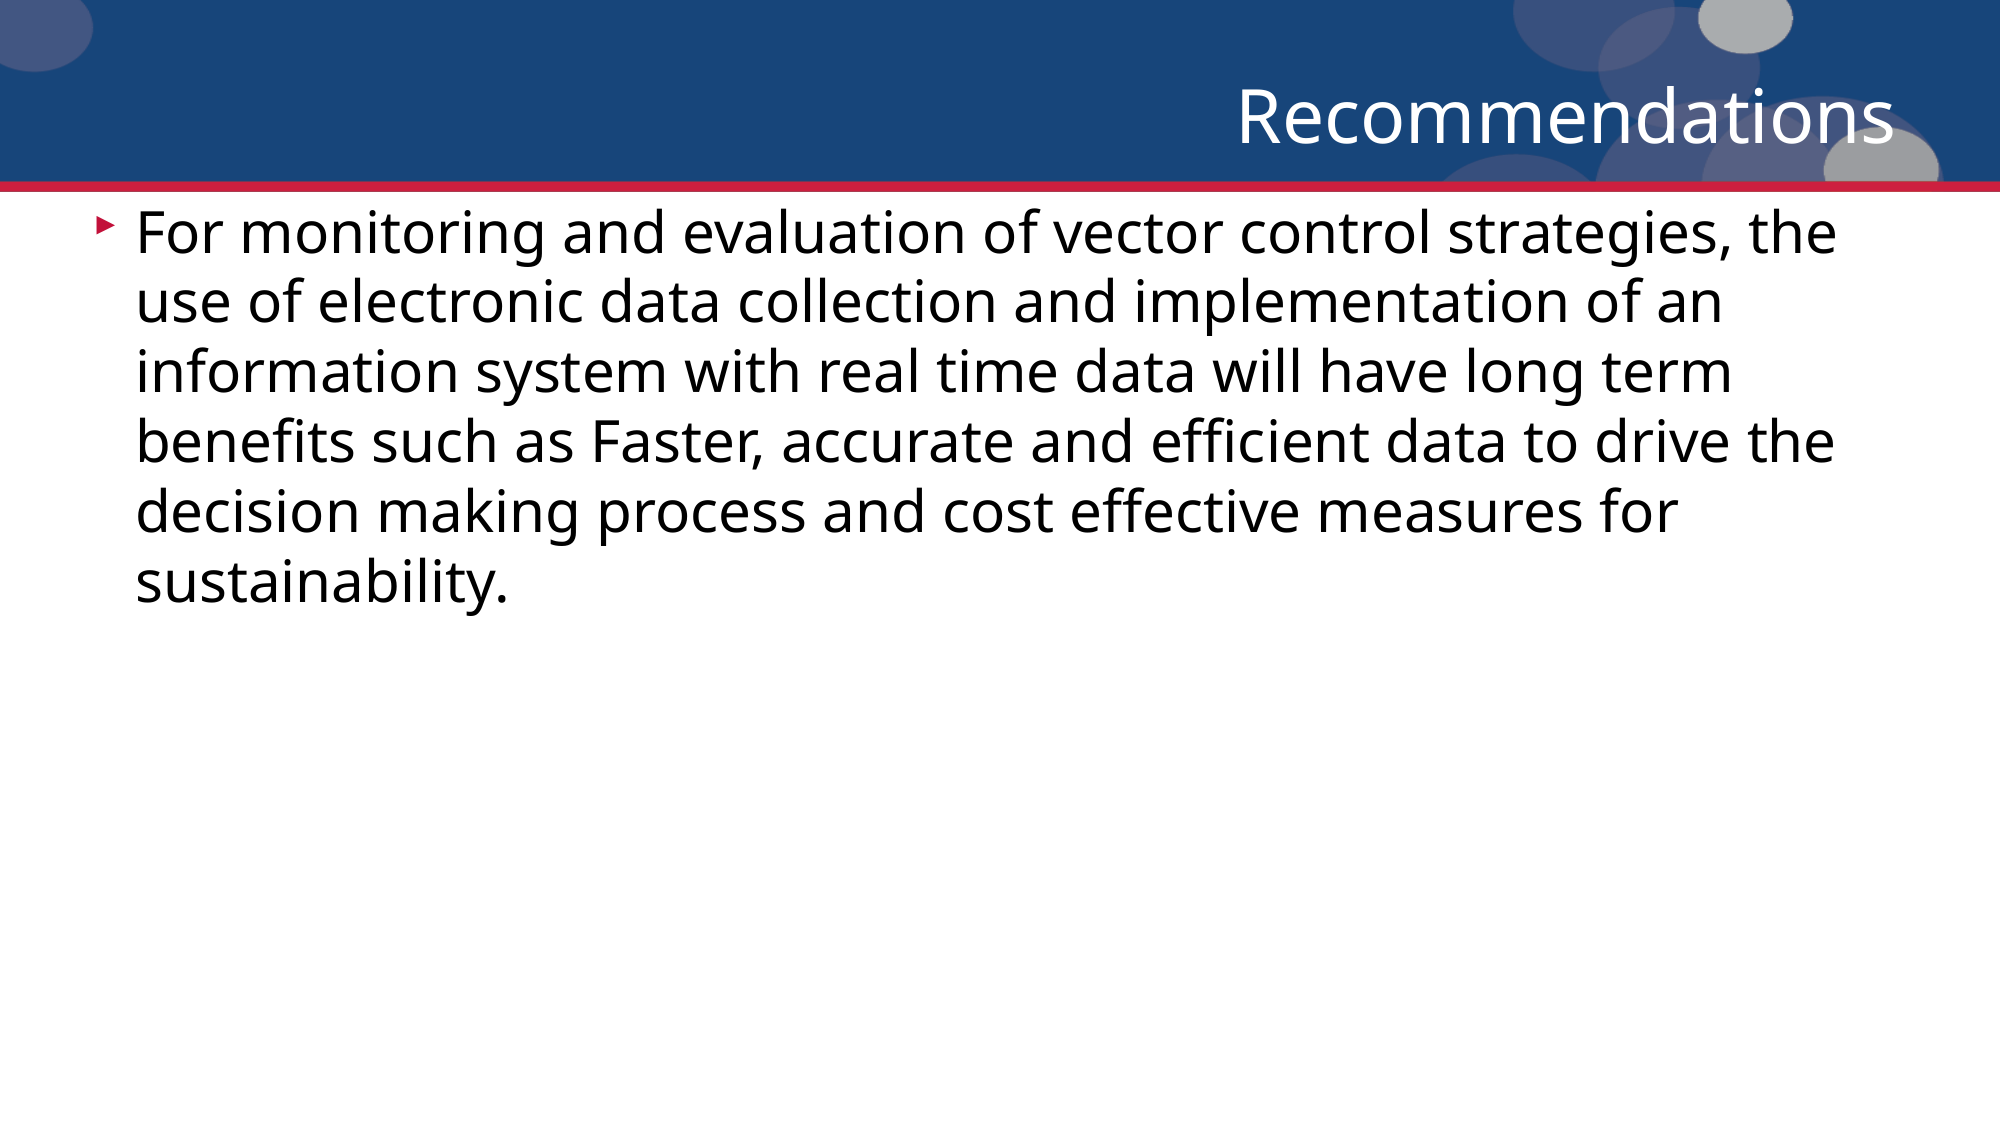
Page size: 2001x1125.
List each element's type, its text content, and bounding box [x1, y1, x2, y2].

list For monitoring and evaluation of vector control strategies, the use of electronic data collection and implementation of an information system with real time data will have long term benefits such as Faster, accurate and efficient data to drive the decision making process and cost effective measures for sustainability. [60, 187, 1913, 1125]
title Recommendations [112, 40, 1913, 188]
picture [0, 0, 2000, 192]
